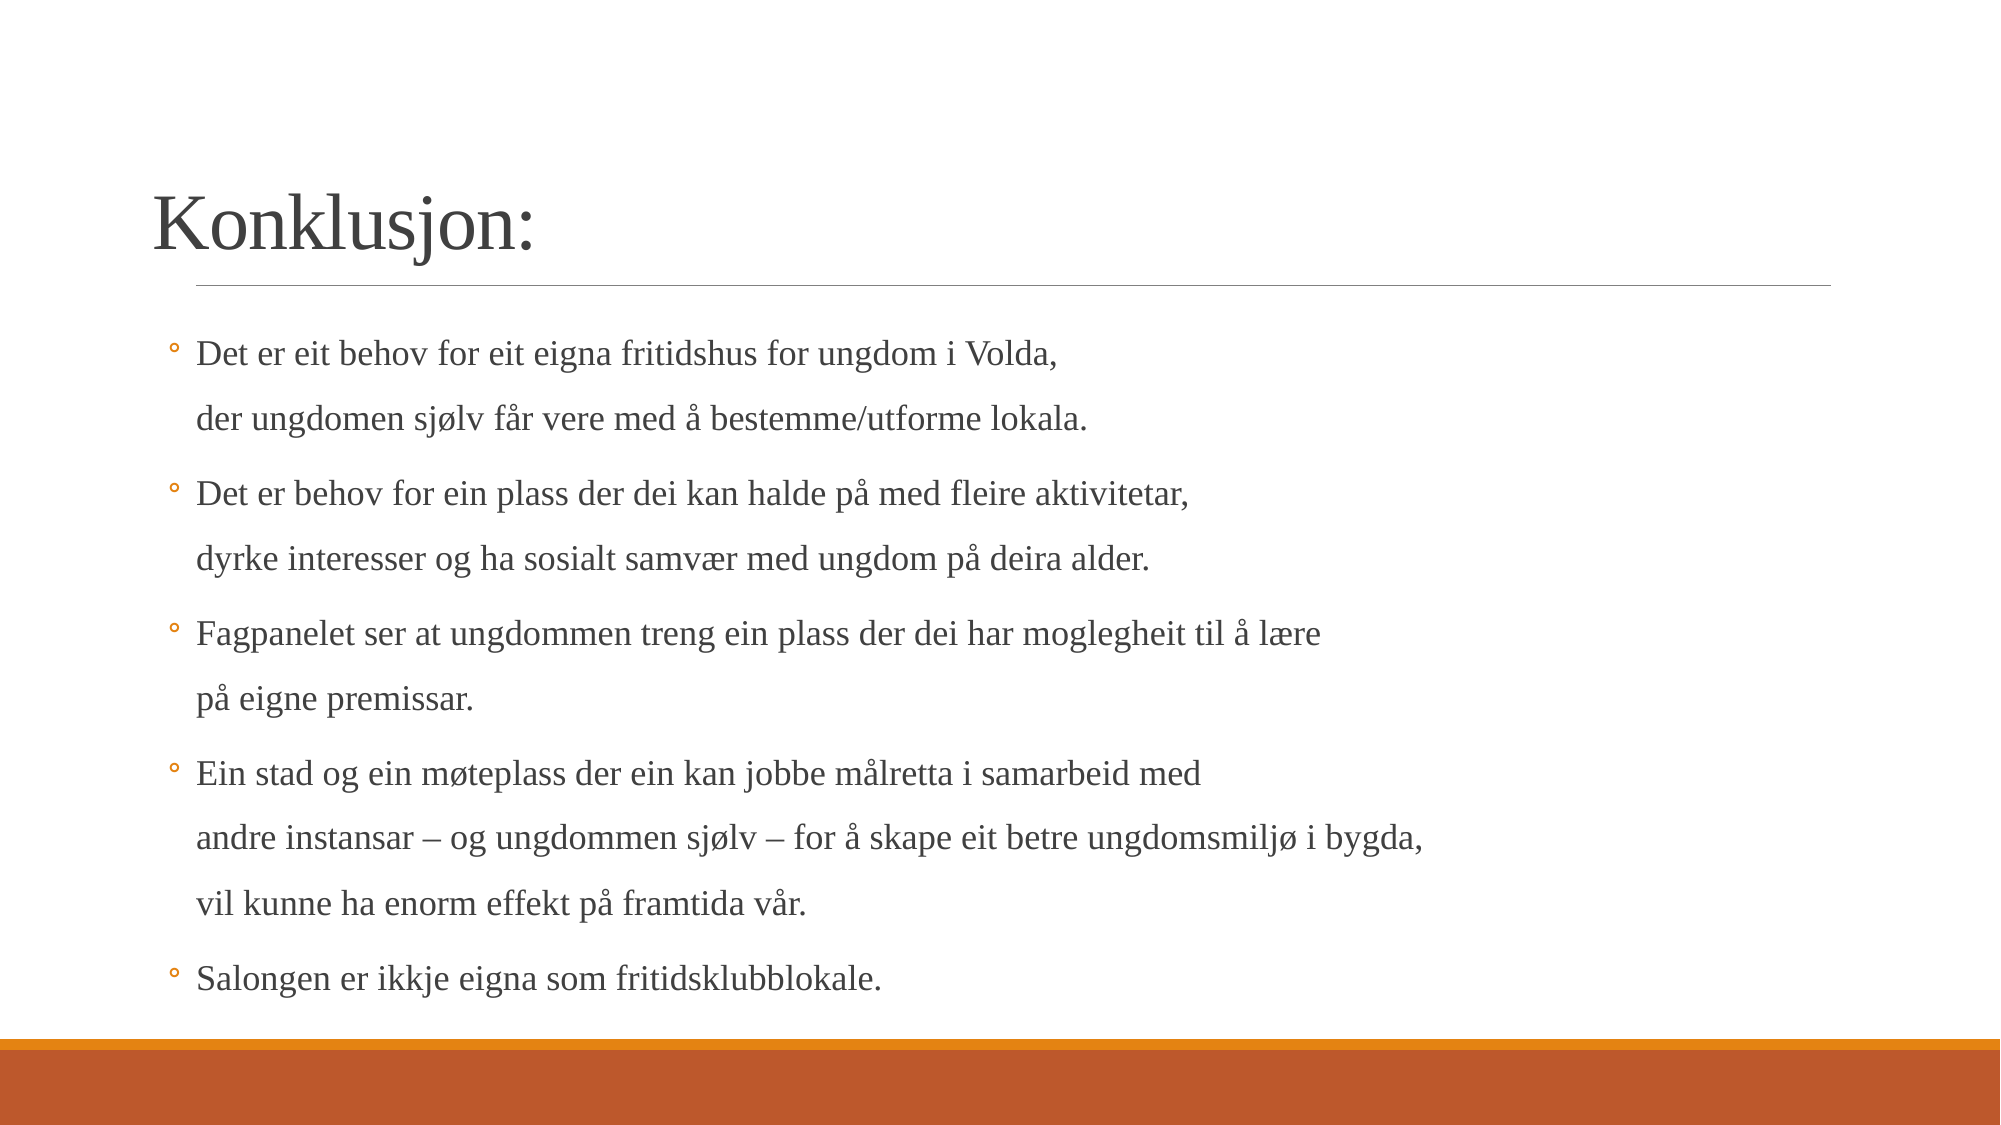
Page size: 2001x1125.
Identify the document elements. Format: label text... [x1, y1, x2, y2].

title Konklusjon: [137, 176, 1863, 274]
list Det er eit behov for eit eigna fritidshus for ungdom i Volda, der ungdomen sjølv får vere med å bestemme/utforme lokala. Det er behov for ein plass der dei kan halde på med fleire aktivitetar, dyrke interesser og ha sosialt samvær med ungdom på deira alder. Fagpanelet ser at ungdommen treng ein plass der dei har moglegheit til å lære på eigne premissar. Ein stad og ein møteplass der ein kan jobbe målretta i samarbeid med andre instansar – og ungdommen sjølv – for å skape eit betre ungdomsmiljø i bygda, vil kunne ha enorm effekt på framtida vår. Salongen er ikkje eigna som fritidsklubblokale. [137, 299, 1863, 1006]
